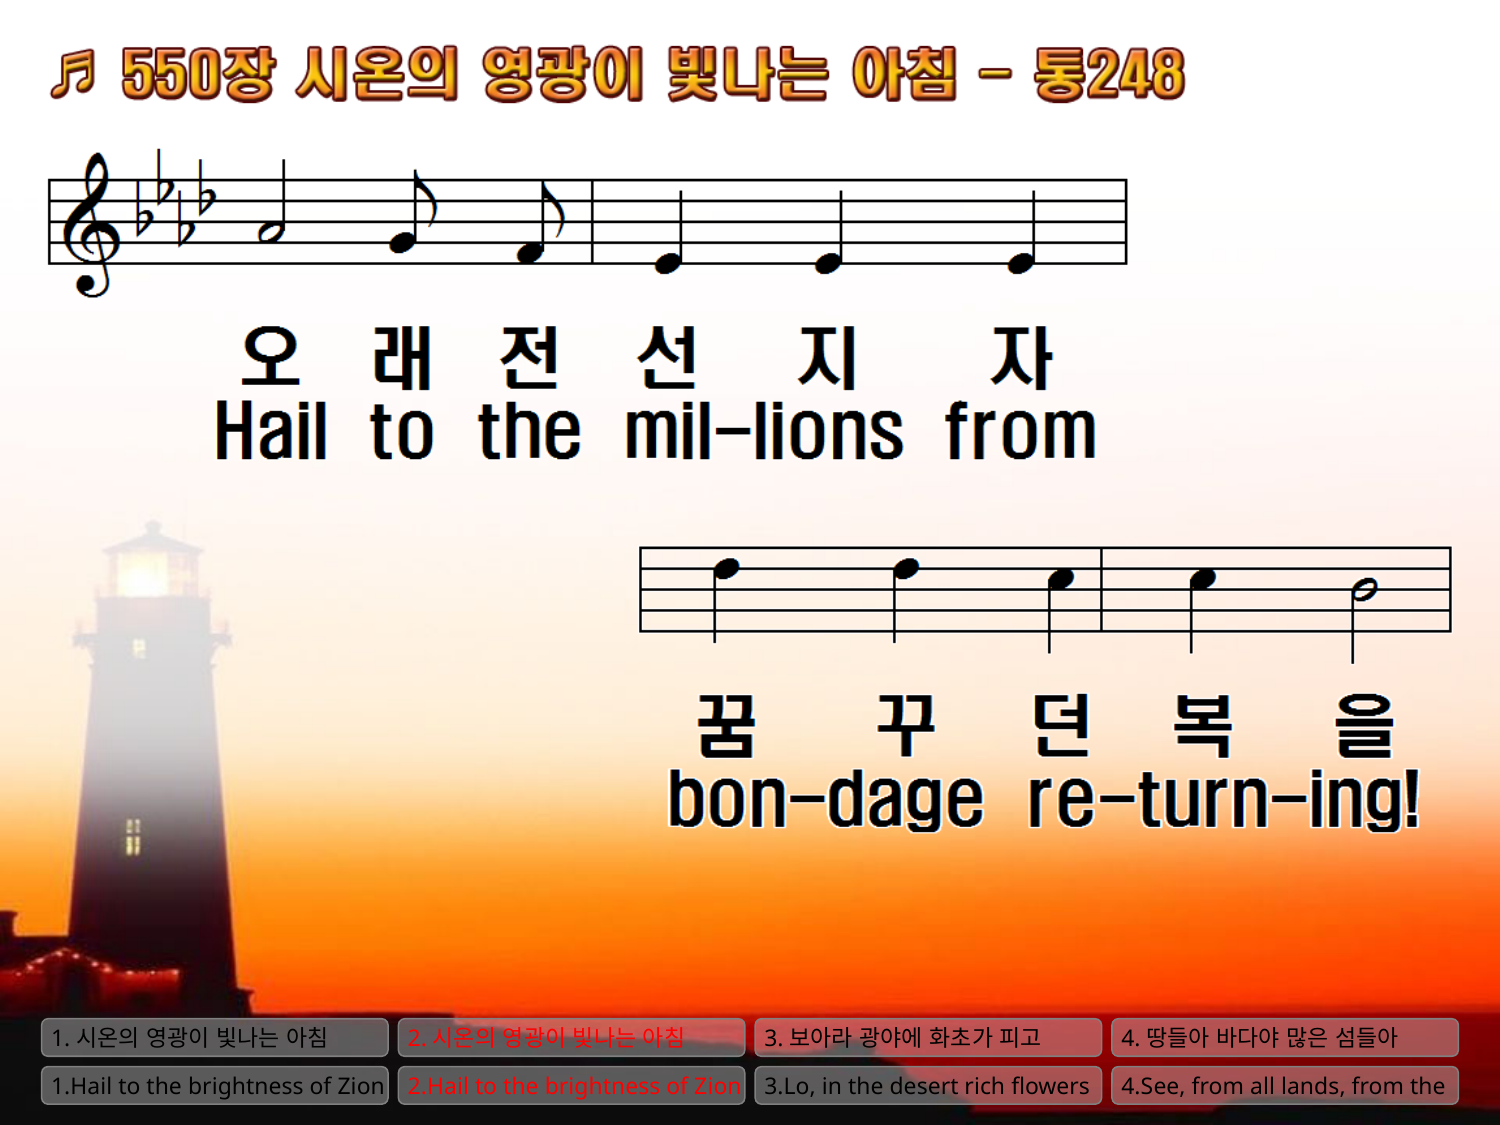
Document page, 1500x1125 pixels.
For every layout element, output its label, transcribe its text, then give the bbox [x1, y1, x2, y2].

picture [0, 0, 1500, 1125]
text_box 2.Hail to the brightness of Zion [398, 1066, 745, 1105]
text_box 4.땅들아 바다야 많은 섬들아 [1111, 1018, 1459, 1057]
text_box 4.See, from all lands, from the [1111, 1066, 1459, 1105]
text_box 3.보아라 광야에 화초가 피고 [755, 1018, 1102, 1057]
text_box 1.시온의 영광이 빛나는 아침 [41, 1018, 389, 1057]
text_box 3.Lo, in the desert rich flowers [755, 1066, 1102, 1105]
text_box 1.Hail to the brightness of Zion [41, 1066, 389, 1105]
text_box 2.시온의 영광이 빛나는 아침 [398, 1018, 745, 1057]
